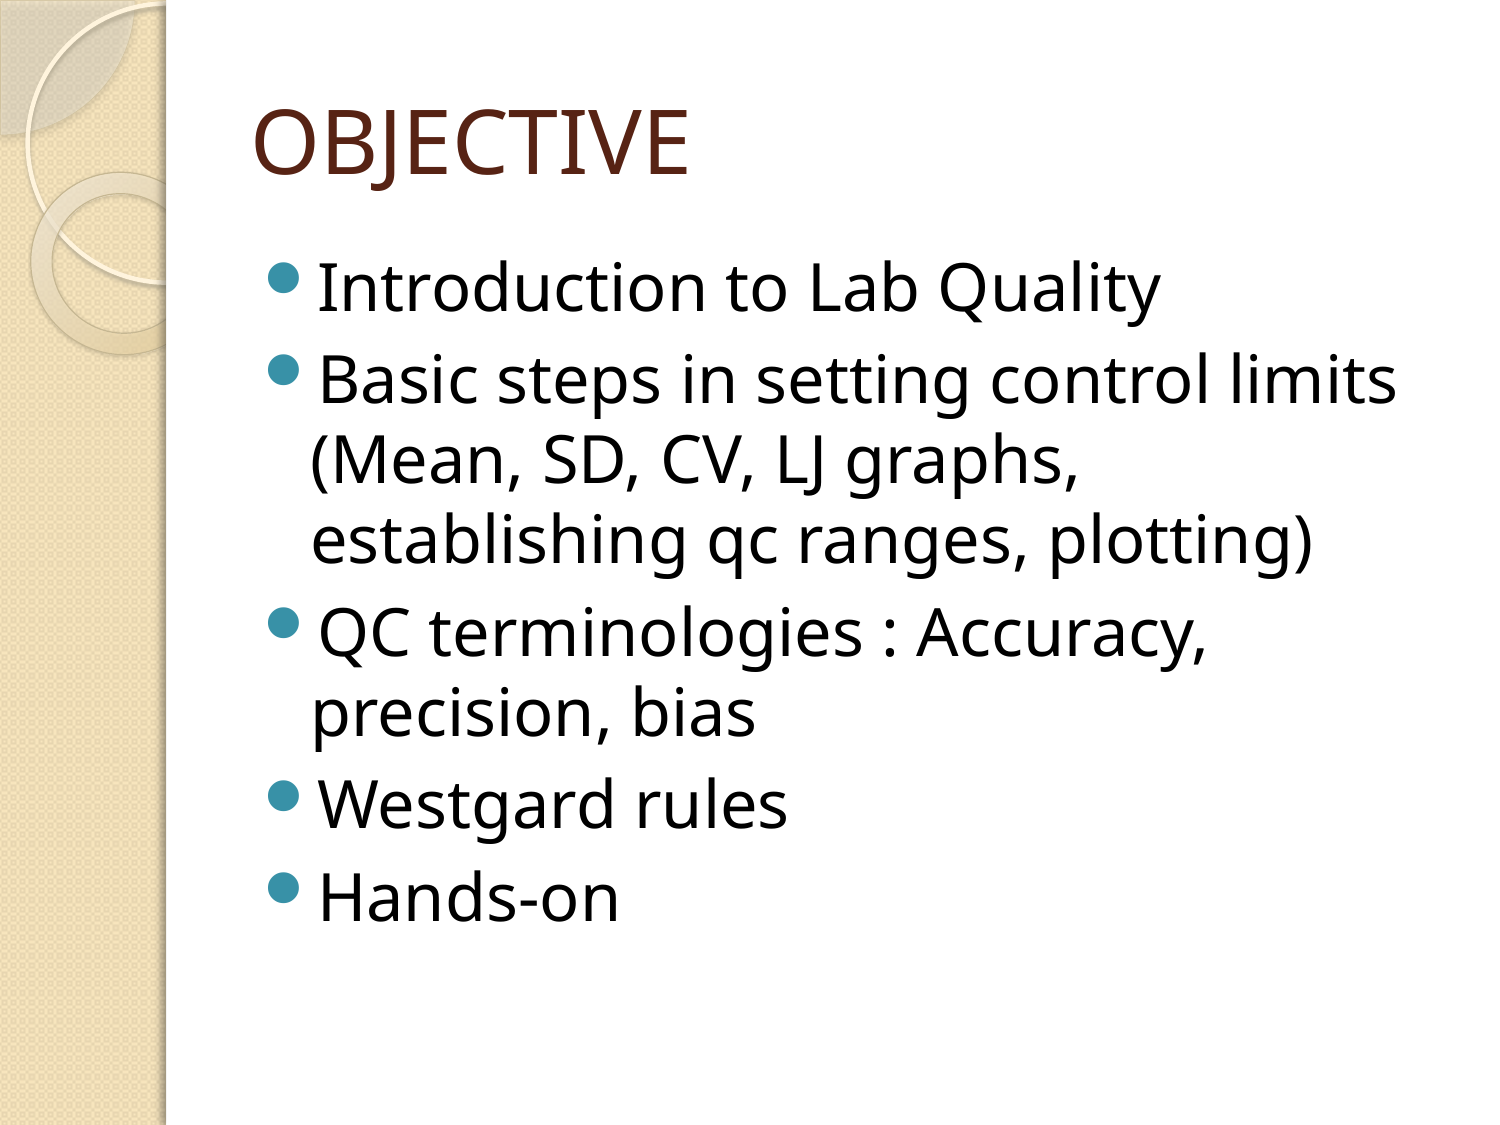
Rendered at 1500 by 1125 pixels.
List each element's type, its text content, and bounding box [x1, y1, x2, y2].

list Introduction to Lab Quality Basic steps in setting control limits (Mean, SD, CV, LJ graphs, establishing qc ranges, plotting) QC terminologies : Accuracy, precision, bias Westgard rules Hands-on [235, 237, 1466, 1025]
title OBJECTIVE [235, 45, 1466, 233]
